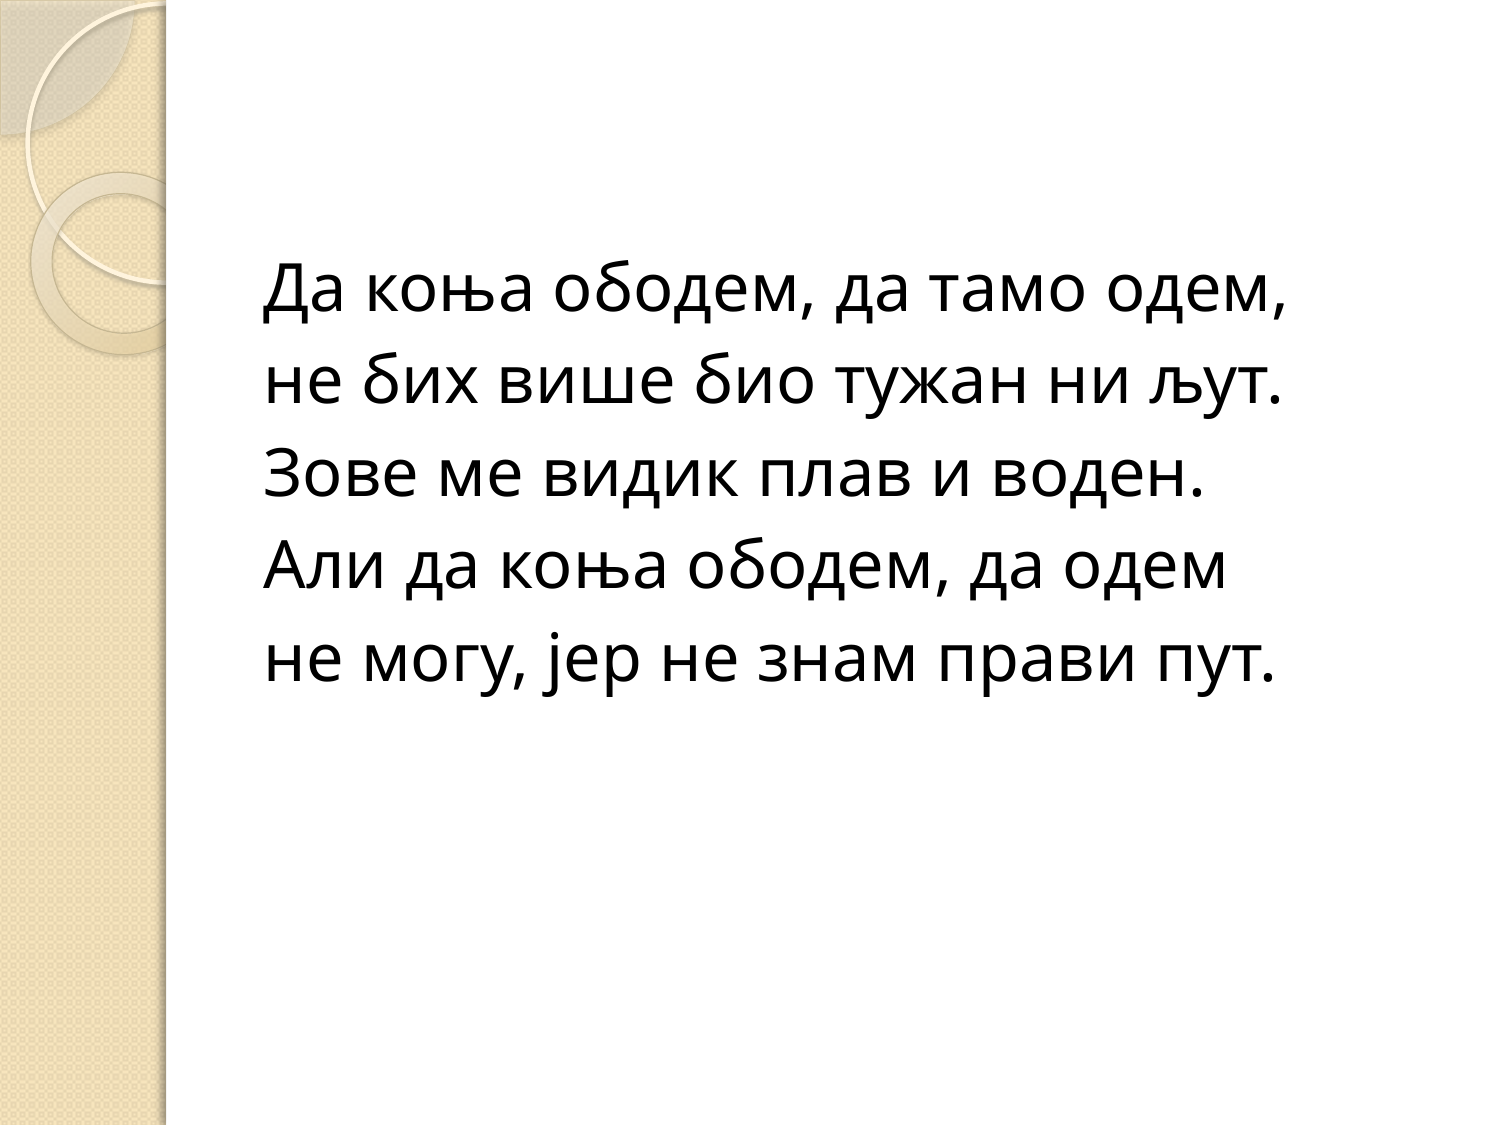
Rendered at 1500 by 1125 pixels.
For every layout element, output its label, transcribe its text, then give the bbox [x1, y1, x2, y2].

list Да коња ободем, да тамо одем, не бих више био тужан ни љут. Зове ме видик плав и воден. Али да коња ободем, да одем не могу, јер не знам прави пут. [235, 237, 1466, 1025]
